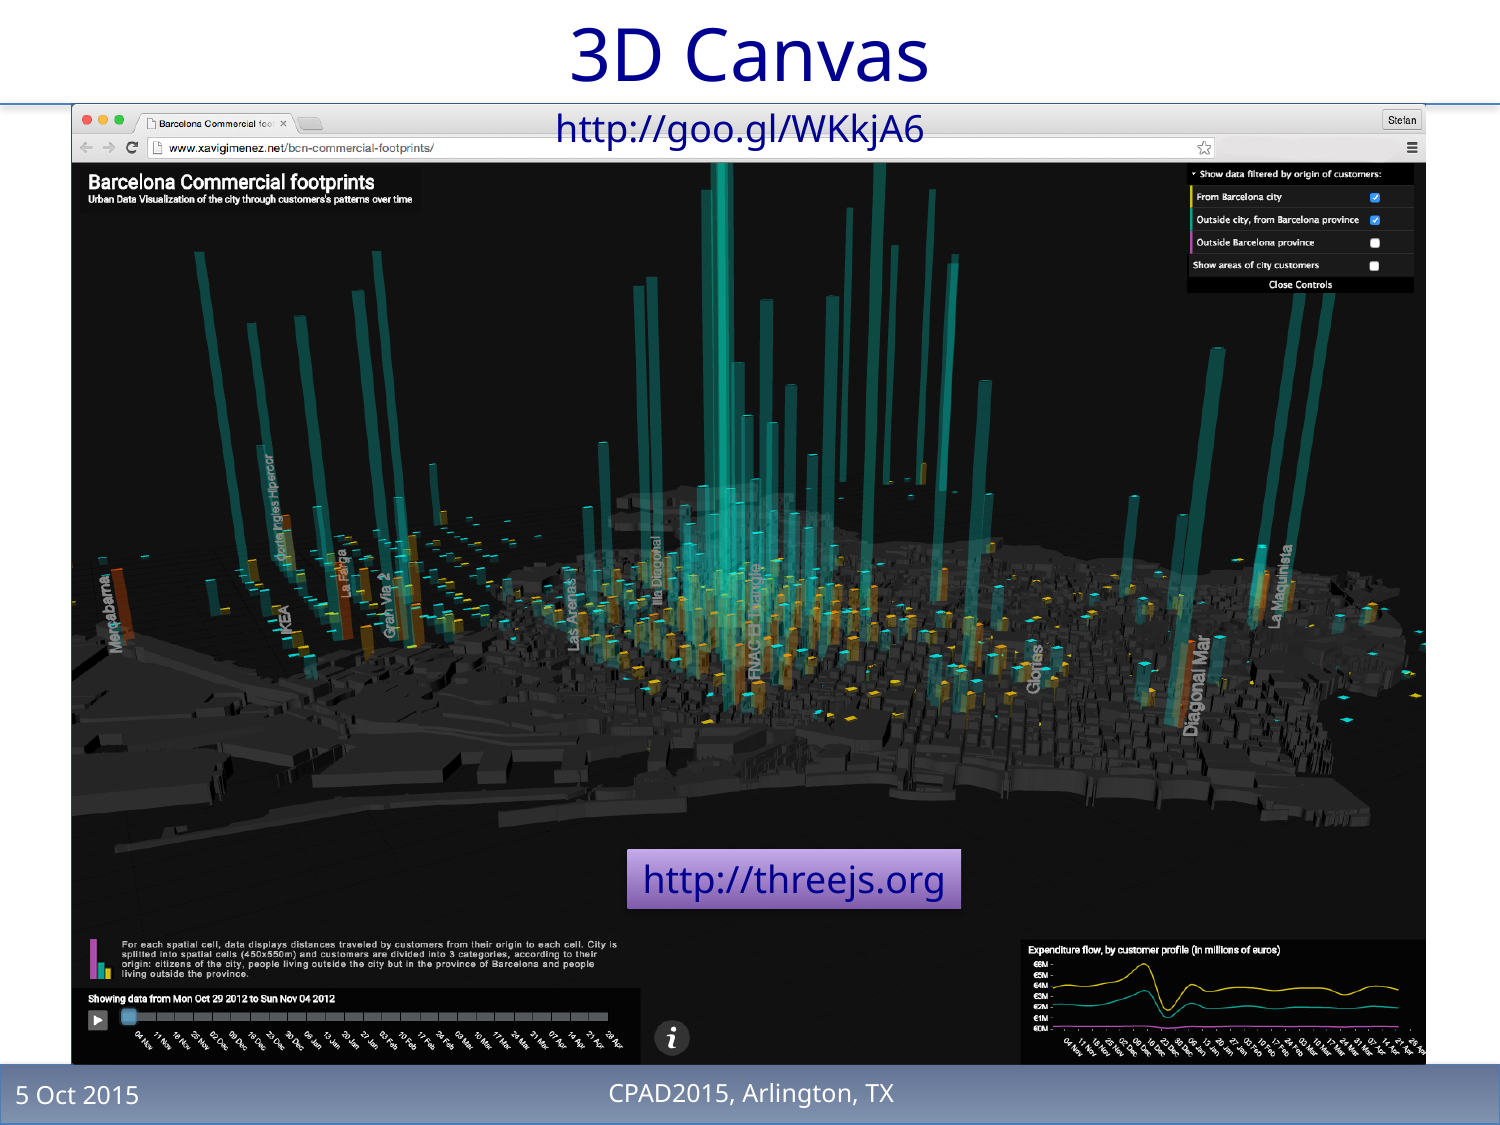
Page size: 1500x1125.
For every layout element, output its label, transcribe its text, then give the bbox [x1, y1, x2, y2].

picture [70, 103, 1426, 1065]
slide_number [0, 1064, 234, 1125]
footer CPAD2015, Arlington, TX [234, 1074, 1268, 1125]
title 3D Canvas [75, 0, 1425, 102]
text_box http://goo.gl/WKkjA6 [540, 97, 941, 101]
